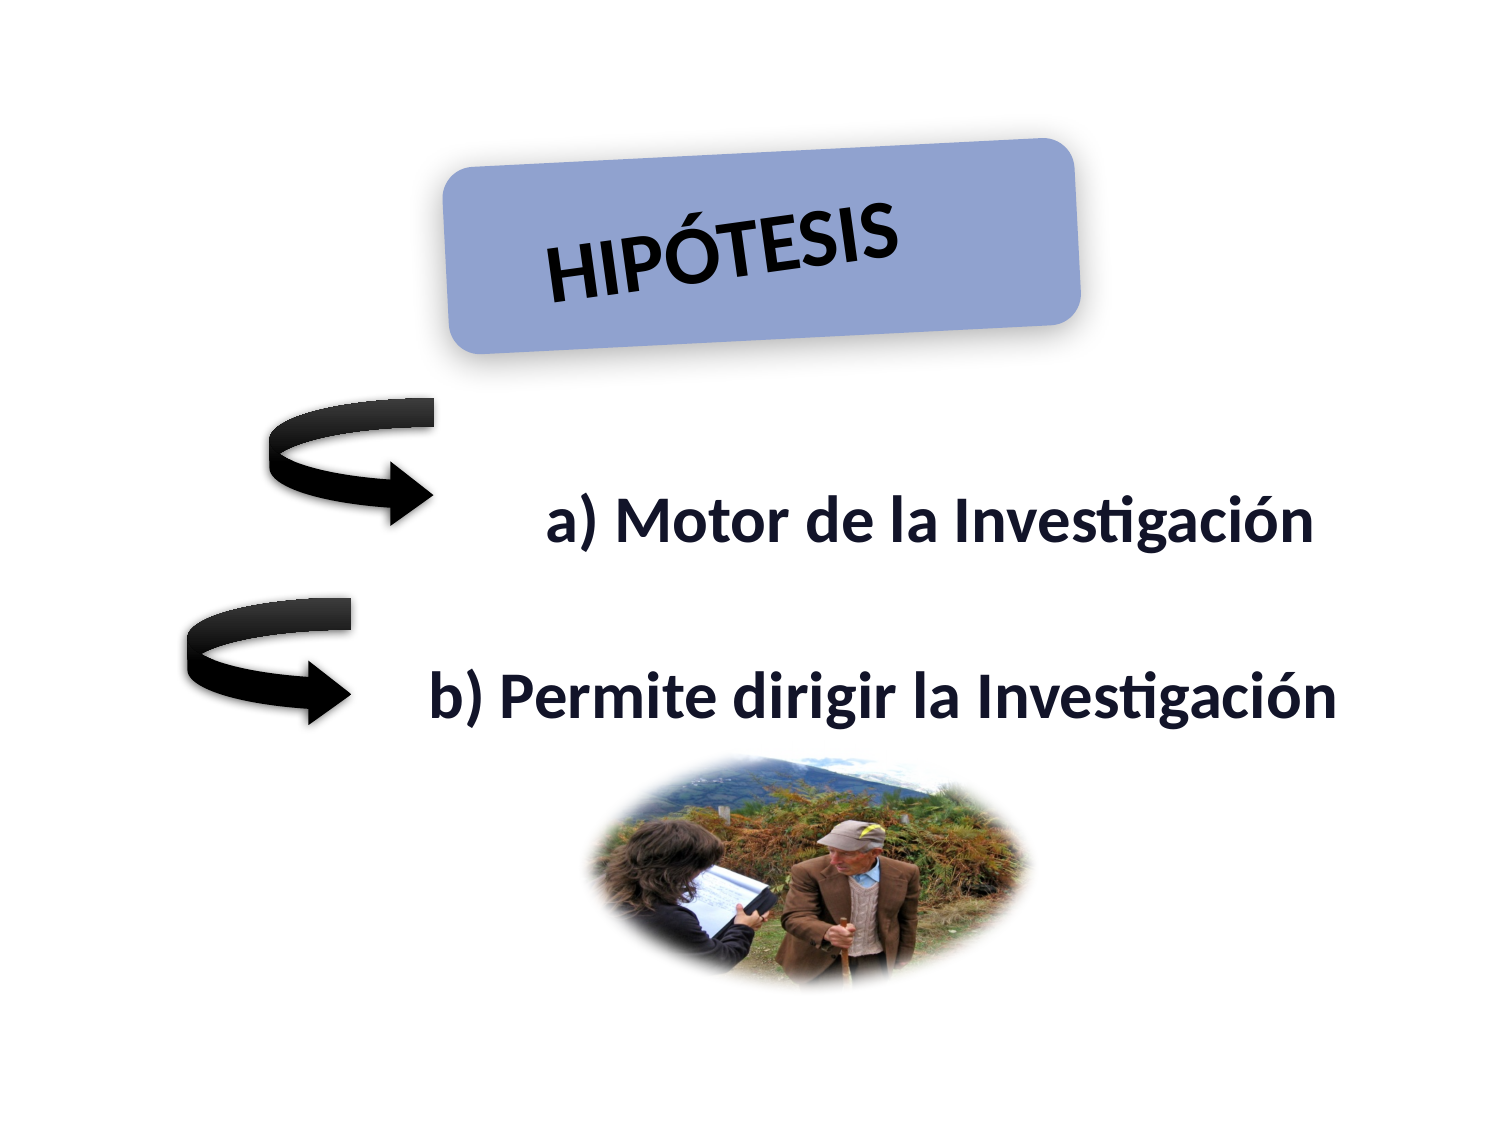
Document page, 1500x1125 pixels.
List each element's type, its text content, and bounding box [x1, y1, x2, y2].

text_box HIPÓTESIS [523, 161, 921, 330]
picture [574, 738, 1043, 997]
text_box a) Motor de la Investigación [530, 468, 1332, 564]
text_box [269, 398, 434, 526]
text_box [441, 137, 1082, 356]
text_box [187, 597, 352, 726]
text_box b) Permite dirigir la Investigación [413, 644, 1355, 740]
